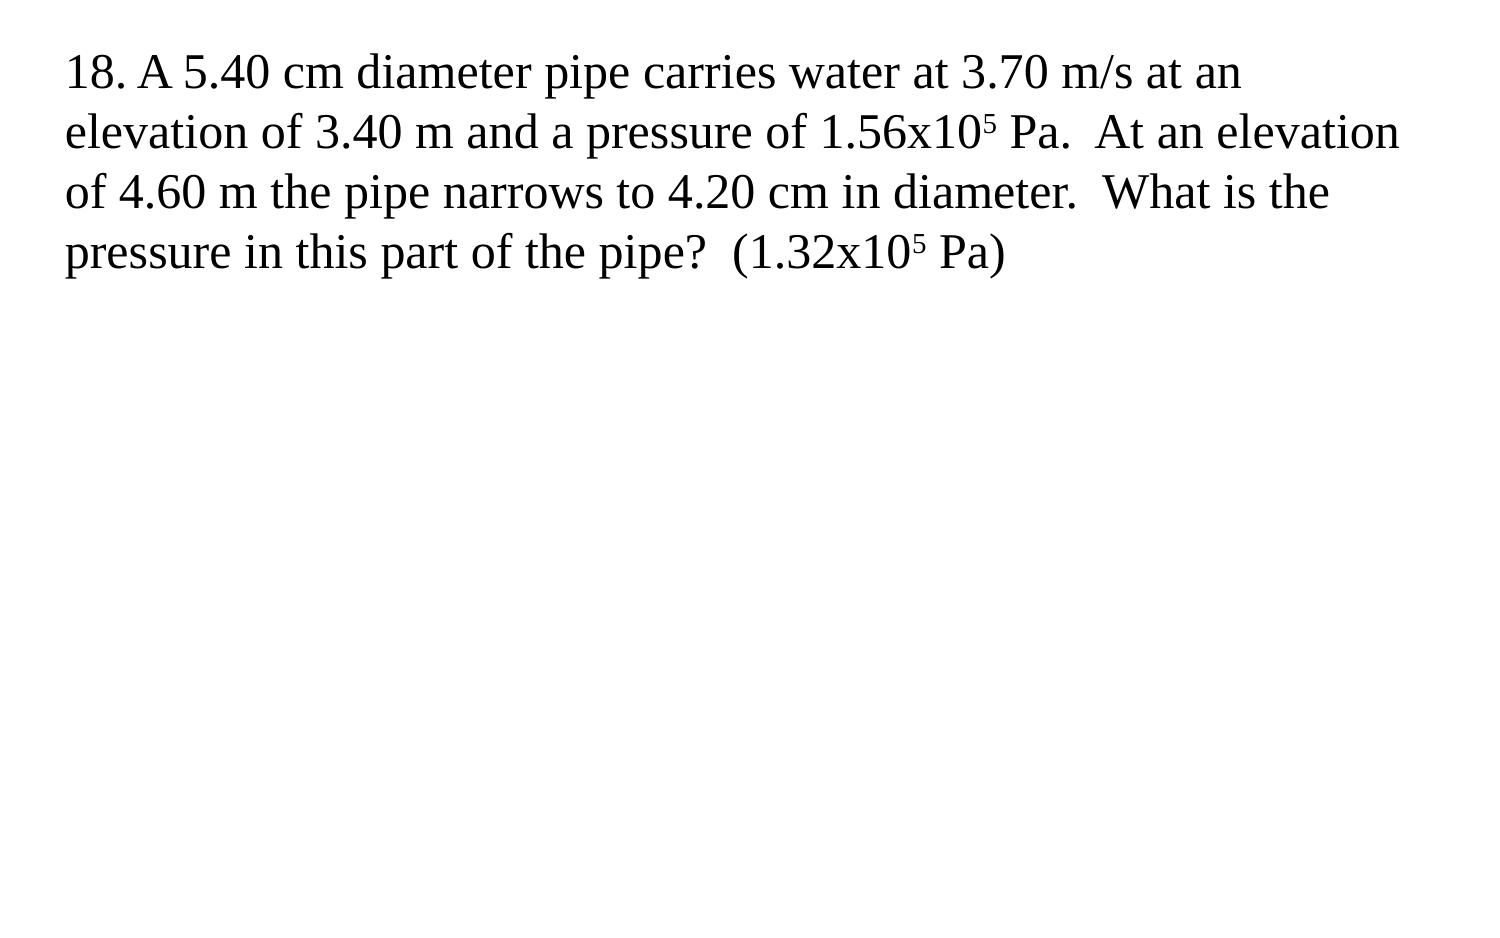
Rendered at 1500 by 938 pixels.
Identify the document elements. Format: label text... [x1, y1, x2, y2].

text_box 18. A 5.40 cm diameter pipe carries water at 3.70 m/s at an elevation of 3.40 m and a pressure of 1.56x105 Pa. At an elevation of 4.60 m the pipe narrows to 4.20 cm in diameter. What is the pressure in this part of the pipe? (1.32x105 Pa) [50, 31, 1450, 346]
